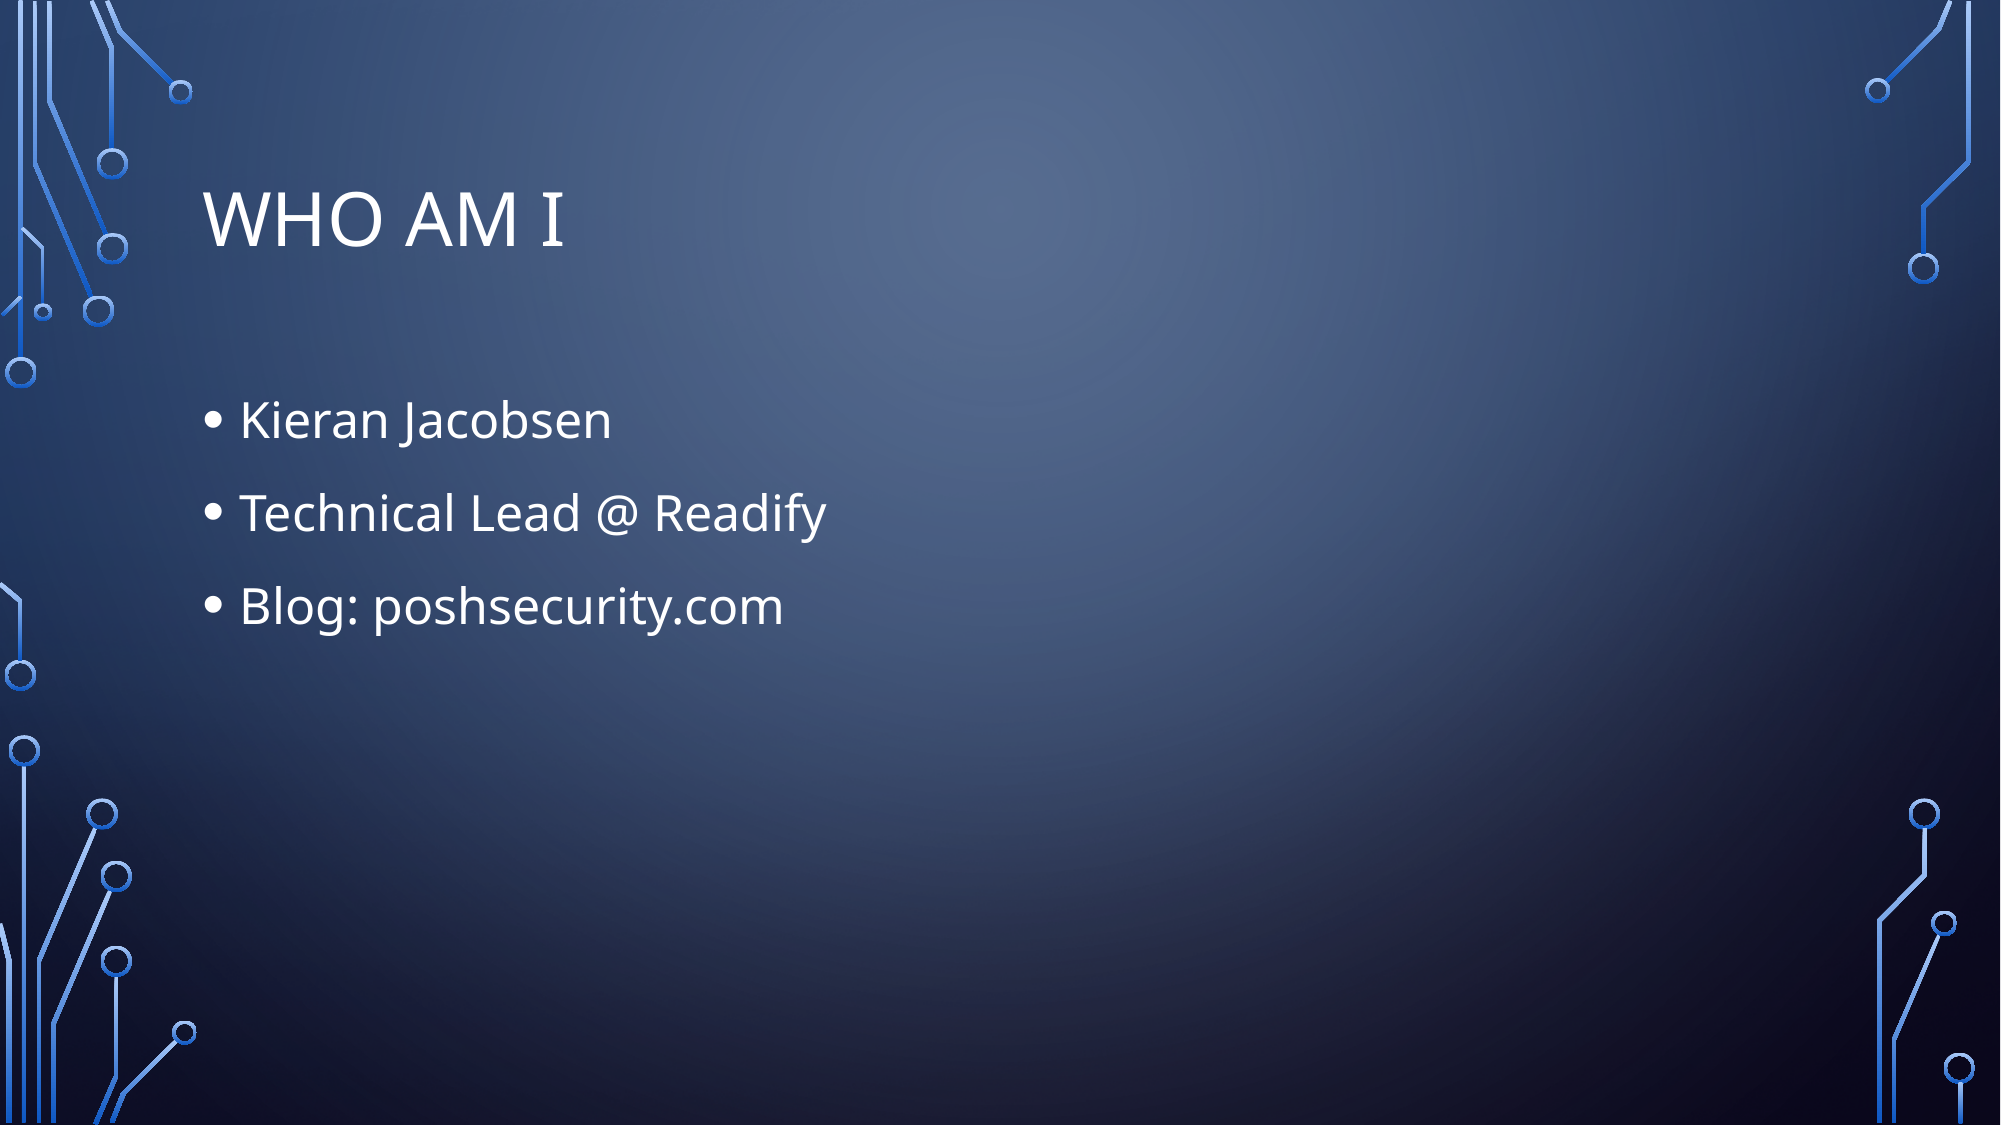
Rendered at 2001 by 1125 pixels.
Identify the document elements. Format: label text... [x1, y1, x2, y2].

title Who Am I [187, 101, 1813, 344]
list Kieran Jacobsen Technical Lead @ Readify Blog: poshsecurity.com [187, 369, 1813, 950]
